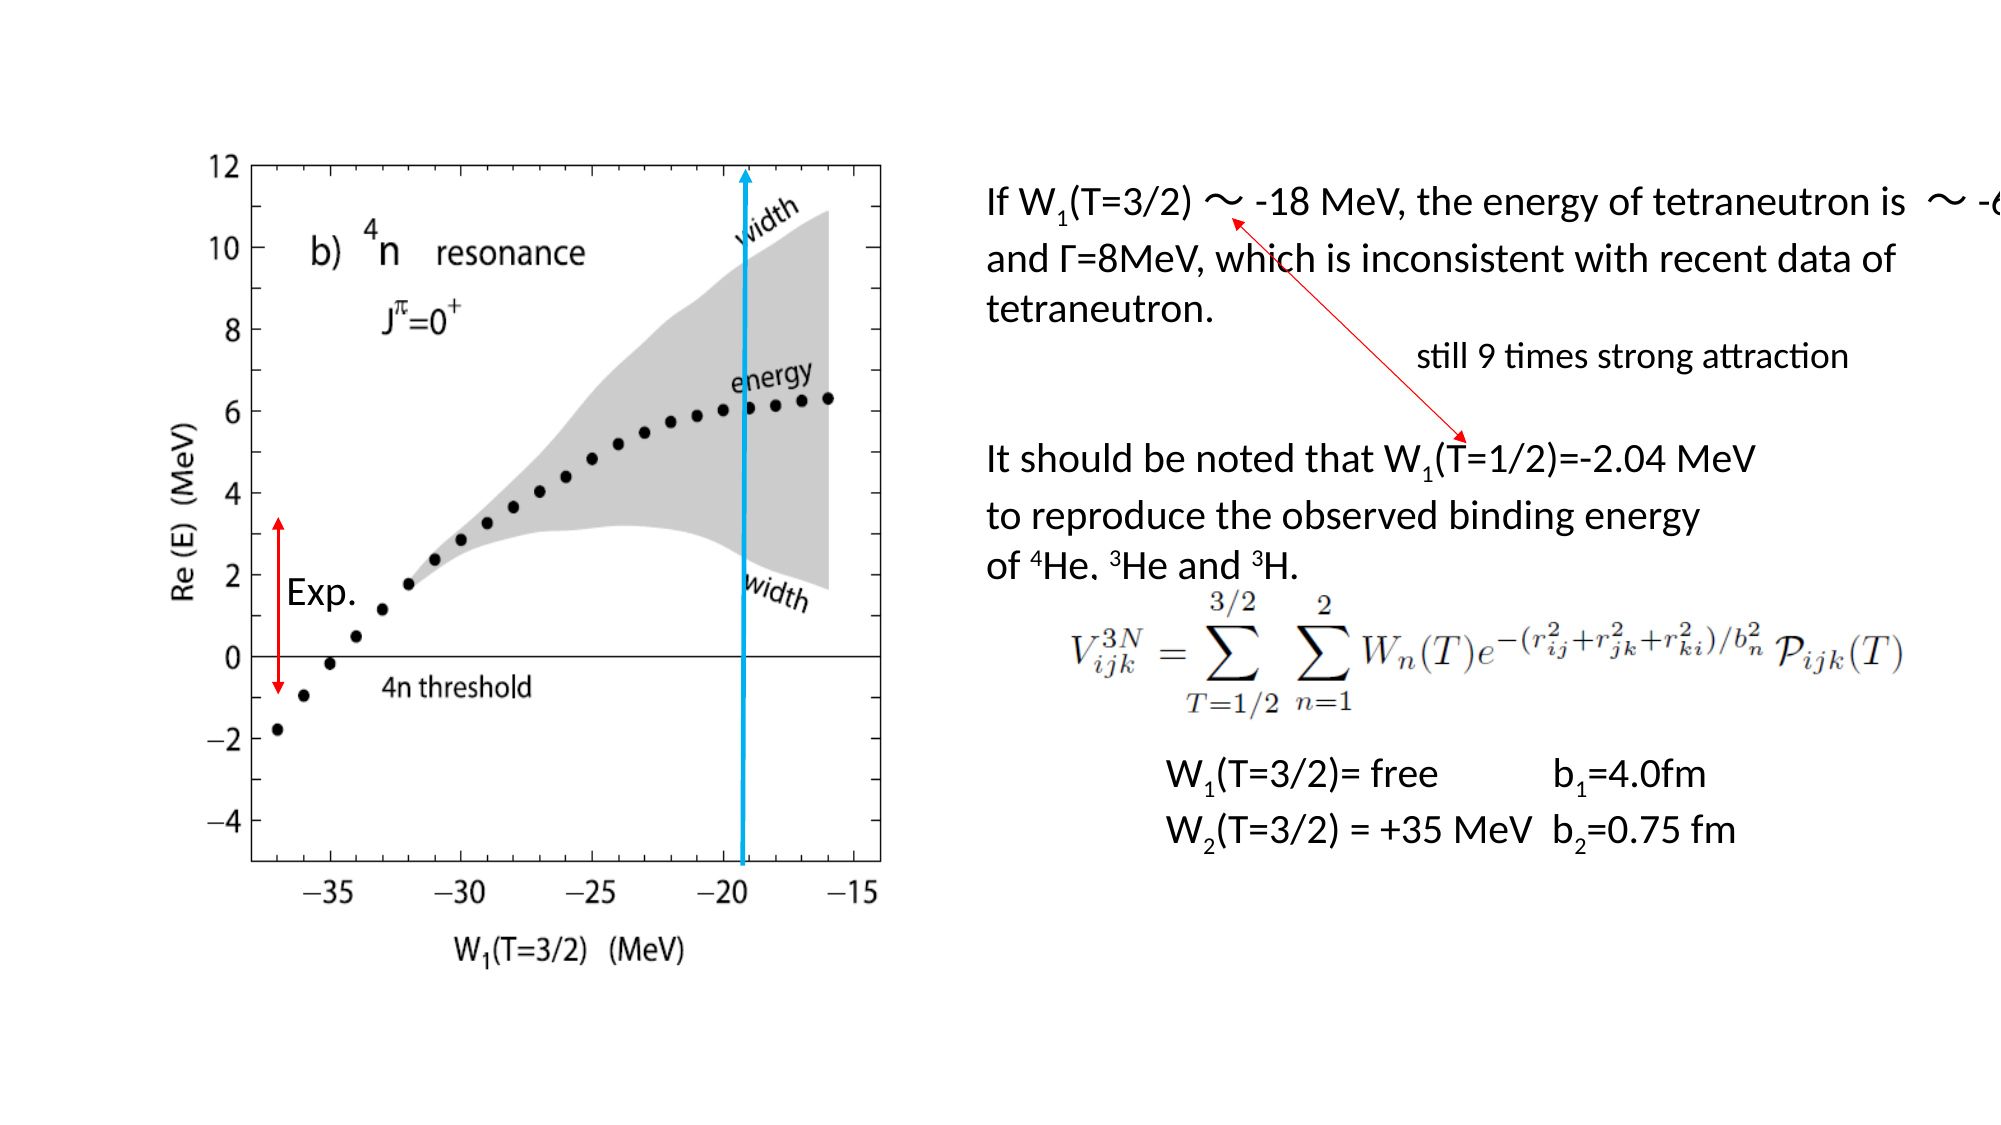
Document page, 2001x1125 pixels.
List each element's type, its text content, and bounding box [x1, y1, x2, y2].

text_box still 9 times strong attraction [1467, 323, 1866, 384]
text_box If W1(T=3/2)～-18 MeV, the energy of tetraneutron is ～-6MeV, and Γ=8MeV, which is inconsistent with recent data of tetraneutron. It should be noted that W1(T=1/2)=-2.04 MeV to reproduce the observed binding energy of 4He, 3He and 3H. [985, 166, 2000, 686]
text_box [1231, 217, 1467, 444]
picture [94, 76, 985, 1032]
text_box W1(T=3/2)= free b1=4.0fm W2(T=3/2) = +35 MeV b2=0.75 fm [1151, 737, 1753, 912]
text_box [742, 168, 746, 866]
picture [1029, 580, 1905, 727]
